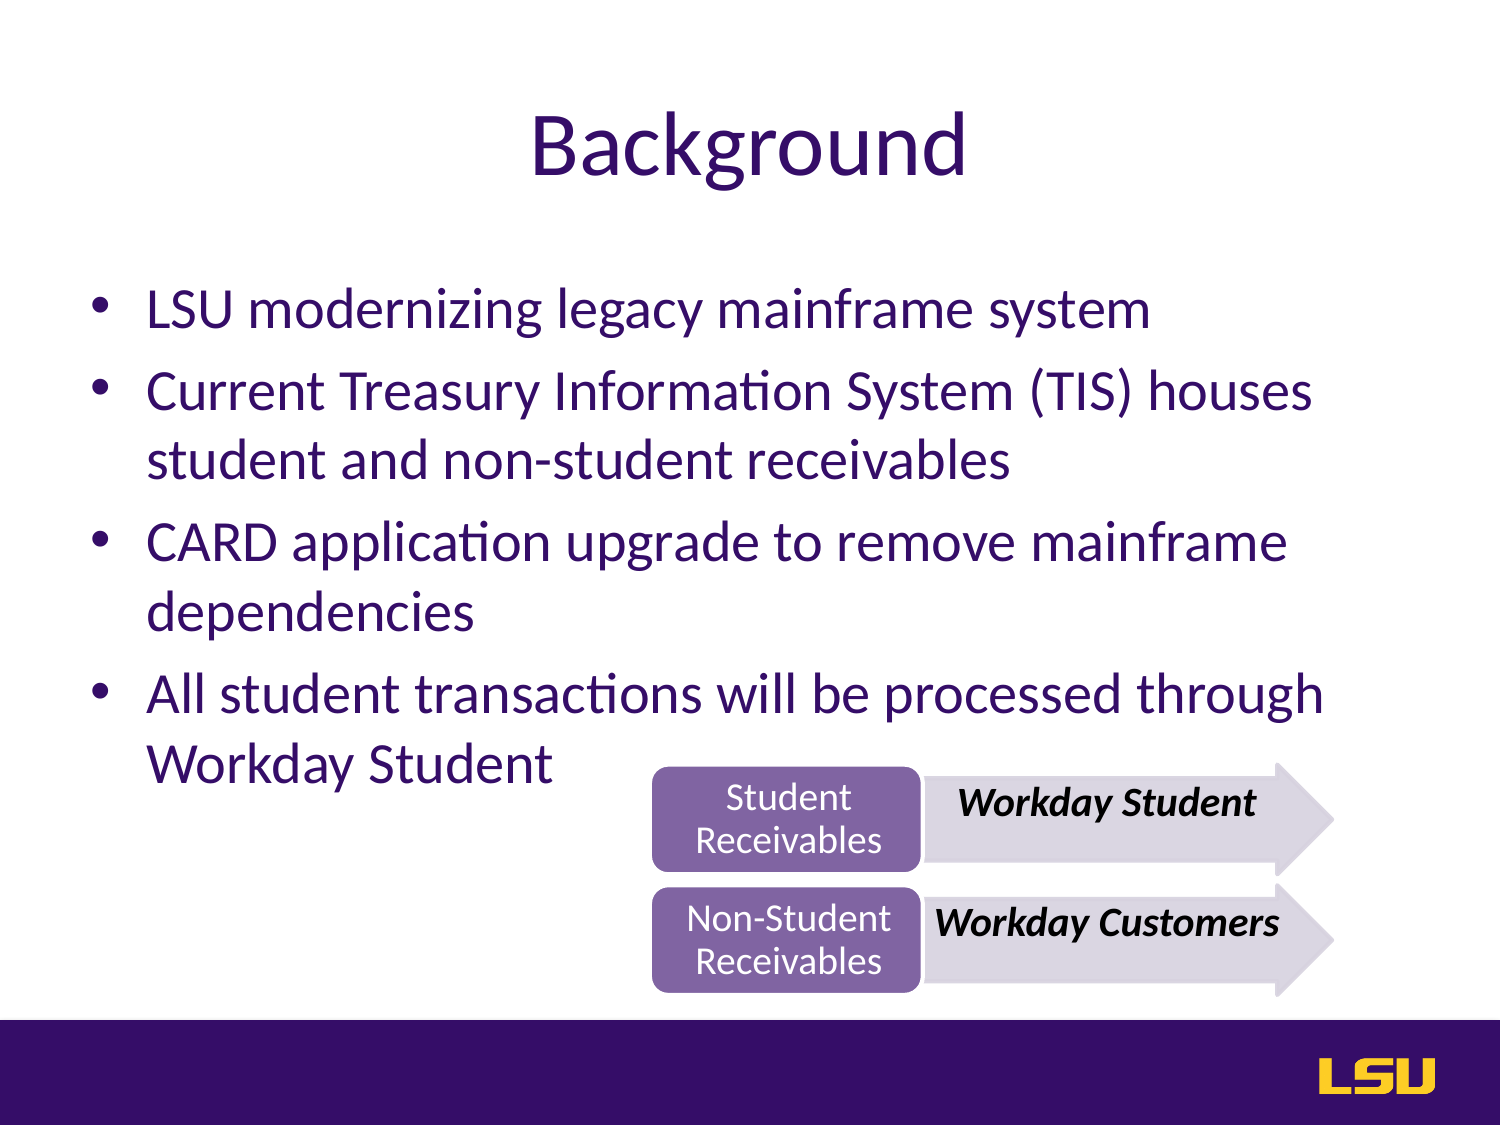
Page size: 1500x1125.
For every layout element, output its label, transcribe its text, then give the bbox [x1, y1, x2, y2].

title Background [75, 45, 1425, 233]
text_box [649, 764, 1333, 996]
list LSU modernizing legacy mainframe system Current Treasury Information System (TIS) houses student and non-student receivables CARD application upgrade to remove mainframe dependencies All student transactions will be processed through Workday Student [75, 262, 1425, 1005]
